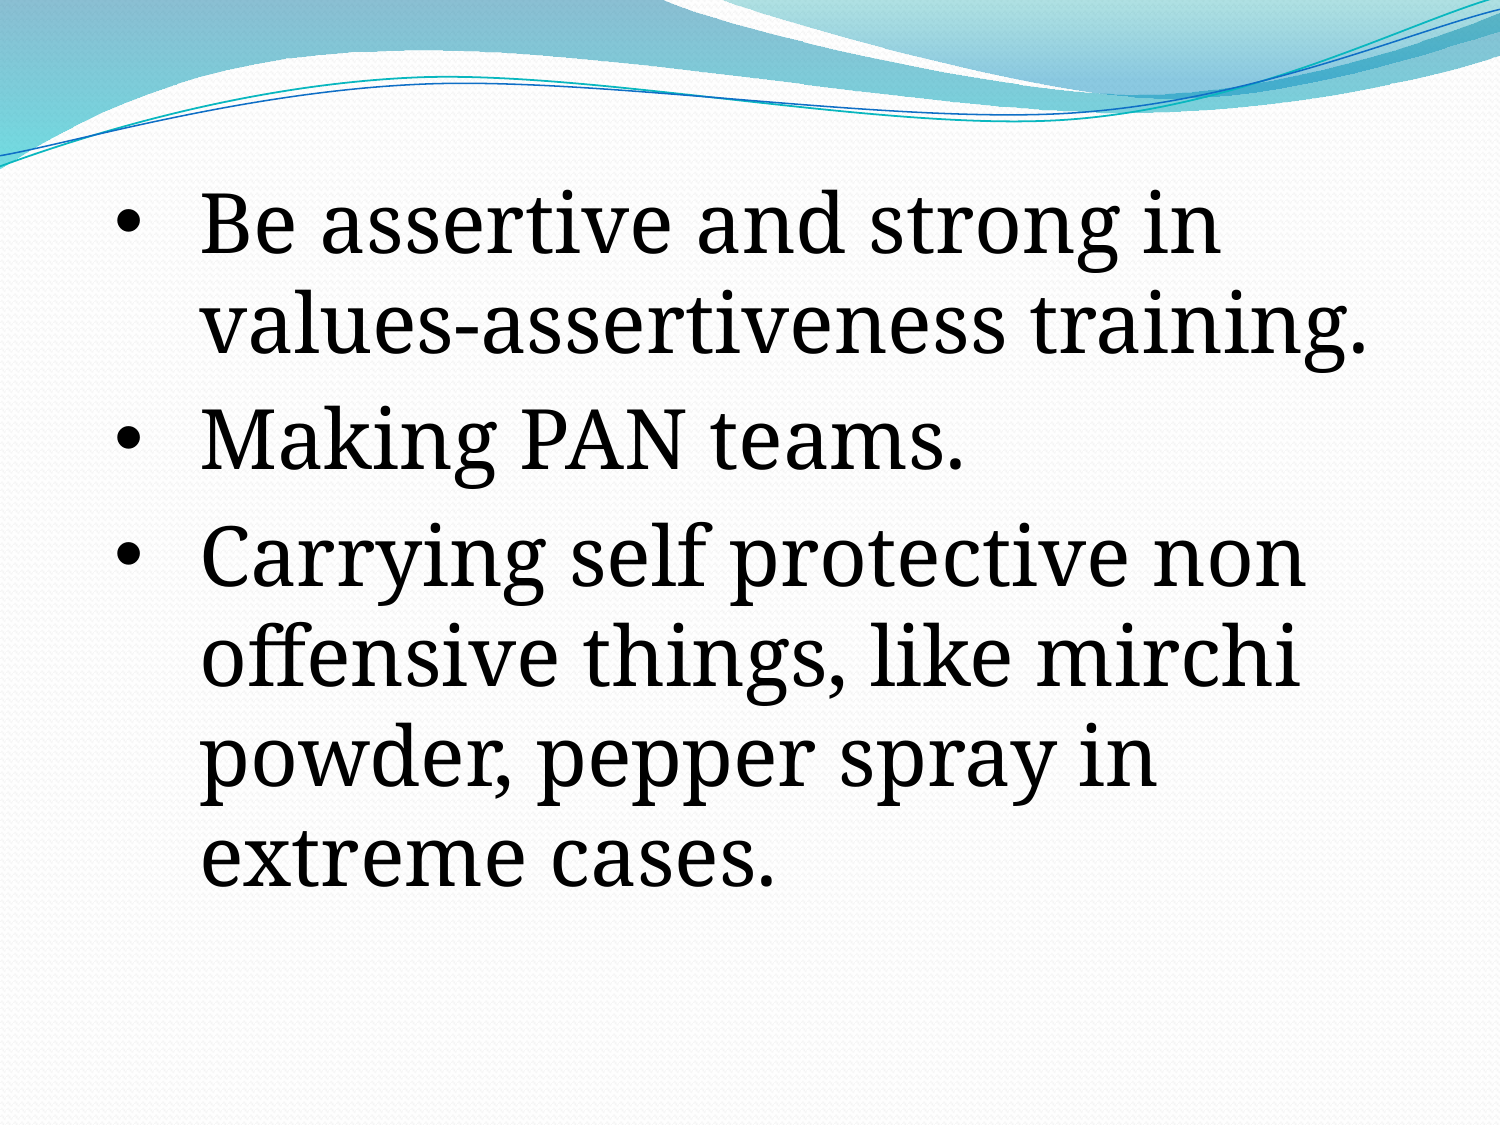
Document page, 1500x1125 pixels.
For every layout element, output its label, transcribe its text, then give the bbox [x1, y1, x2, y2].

text_box Be assertive and strong in values-assertiveness training. Making PAN teams. Carrying self protective non offensive things, like mirchi powder, pepper spray in extreme cases. [99, 162, 1450, 1025]
